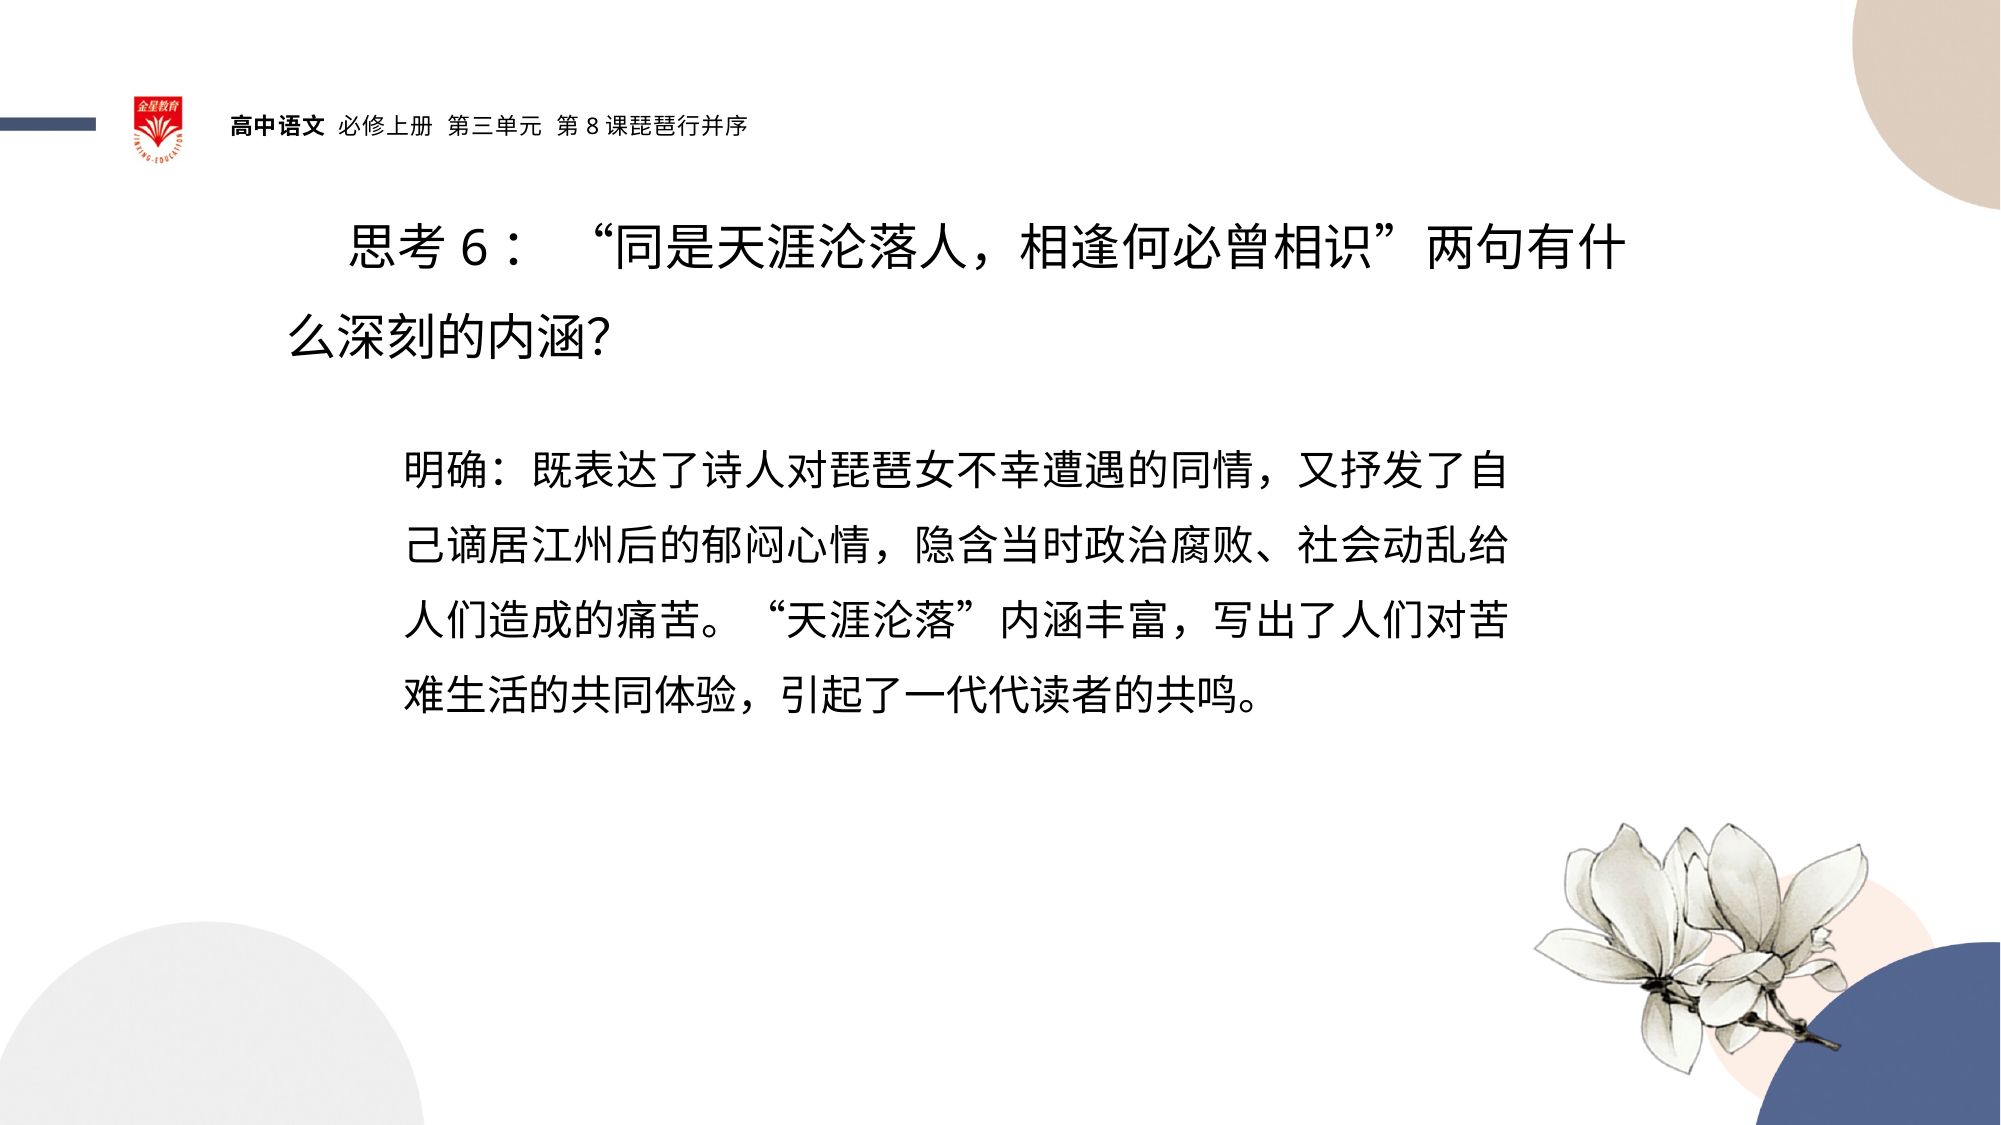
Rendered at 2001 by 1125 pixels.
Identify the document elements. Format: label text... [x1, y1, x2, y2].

picture [0, 0, 2001, 1125]
text_box 明确：既表达了诗人对琵琶女不幸遭遇的同情，又抒发了自己谪居江州后的郁闷心情，隐含当时政治腐败、社会动乱给人们造成的痛苦。“天涯沦落”内涵丰富，写出了人们对苦难生活的共同体验，引起了一代代读者的共鸣。 [389, 411, 1525, 727]
text_box 思考6： “同是天涯沦落人，相逢何必曾相识”两句有什么深刻的内涵？ [271, 178, 1642, 373]
